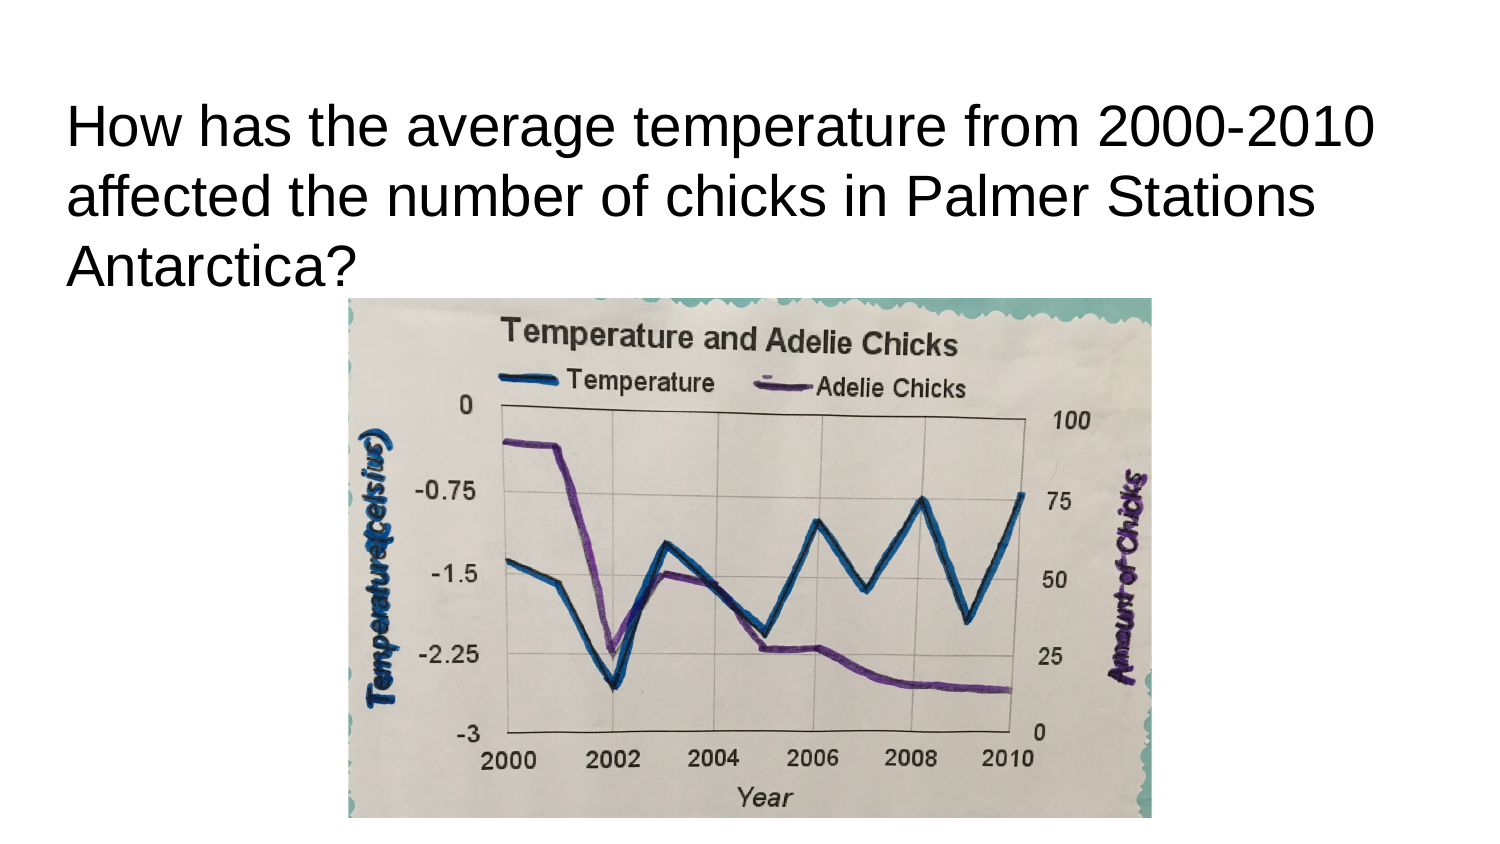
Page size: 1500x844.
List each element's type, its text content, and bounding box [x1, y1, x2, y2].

title How has the average temperature from 2000-2010 affected the number of chicks in Palmer Stations Antarctica? [51, 72, 1449, 167]
picture [348, 297, 1152, 819]
